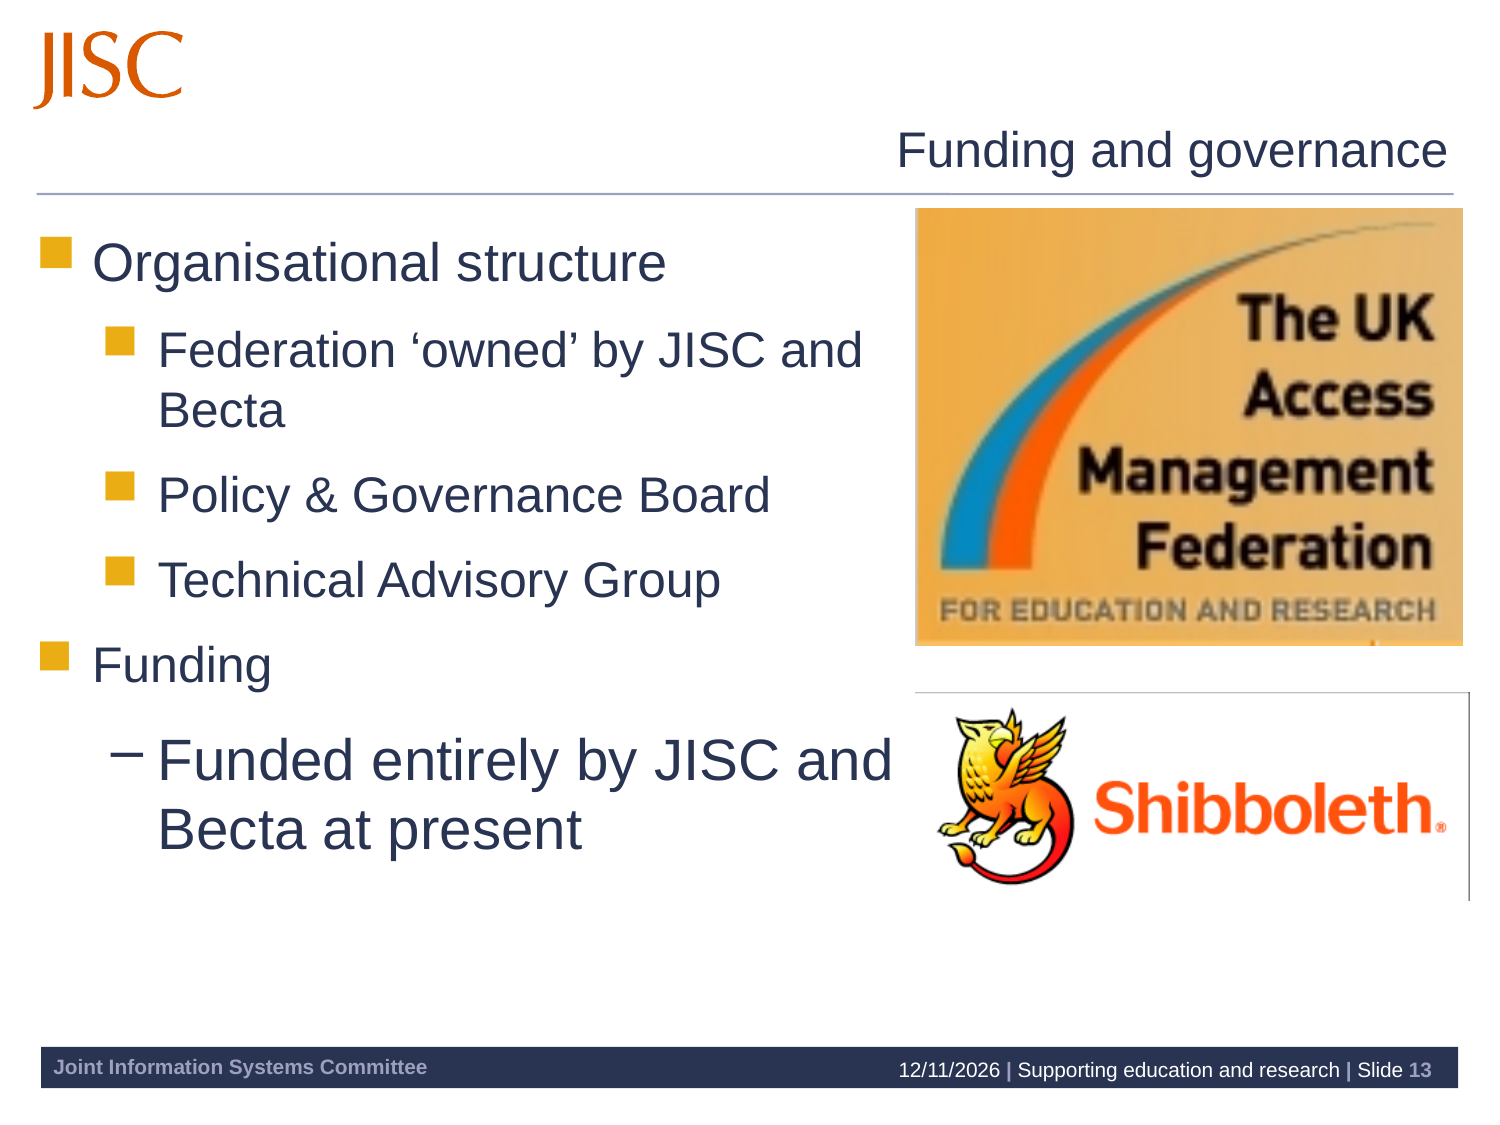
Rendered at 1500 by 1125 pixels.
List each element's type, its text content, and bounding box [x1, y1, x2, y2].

title Funding and governance [29, 110, 1465, 185]
picture [915, 692, 1470, 901]
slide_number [796, 1048, 1448, 1083]
picture [915, 207, 1463, 646]
list Organisational structure Federation ‘owned’ by JISC and Becta Policy & Governance Board Technical Advisory Group Funding Funded entirely by JISC and Becta at present [20, 219, 928, 1006]
